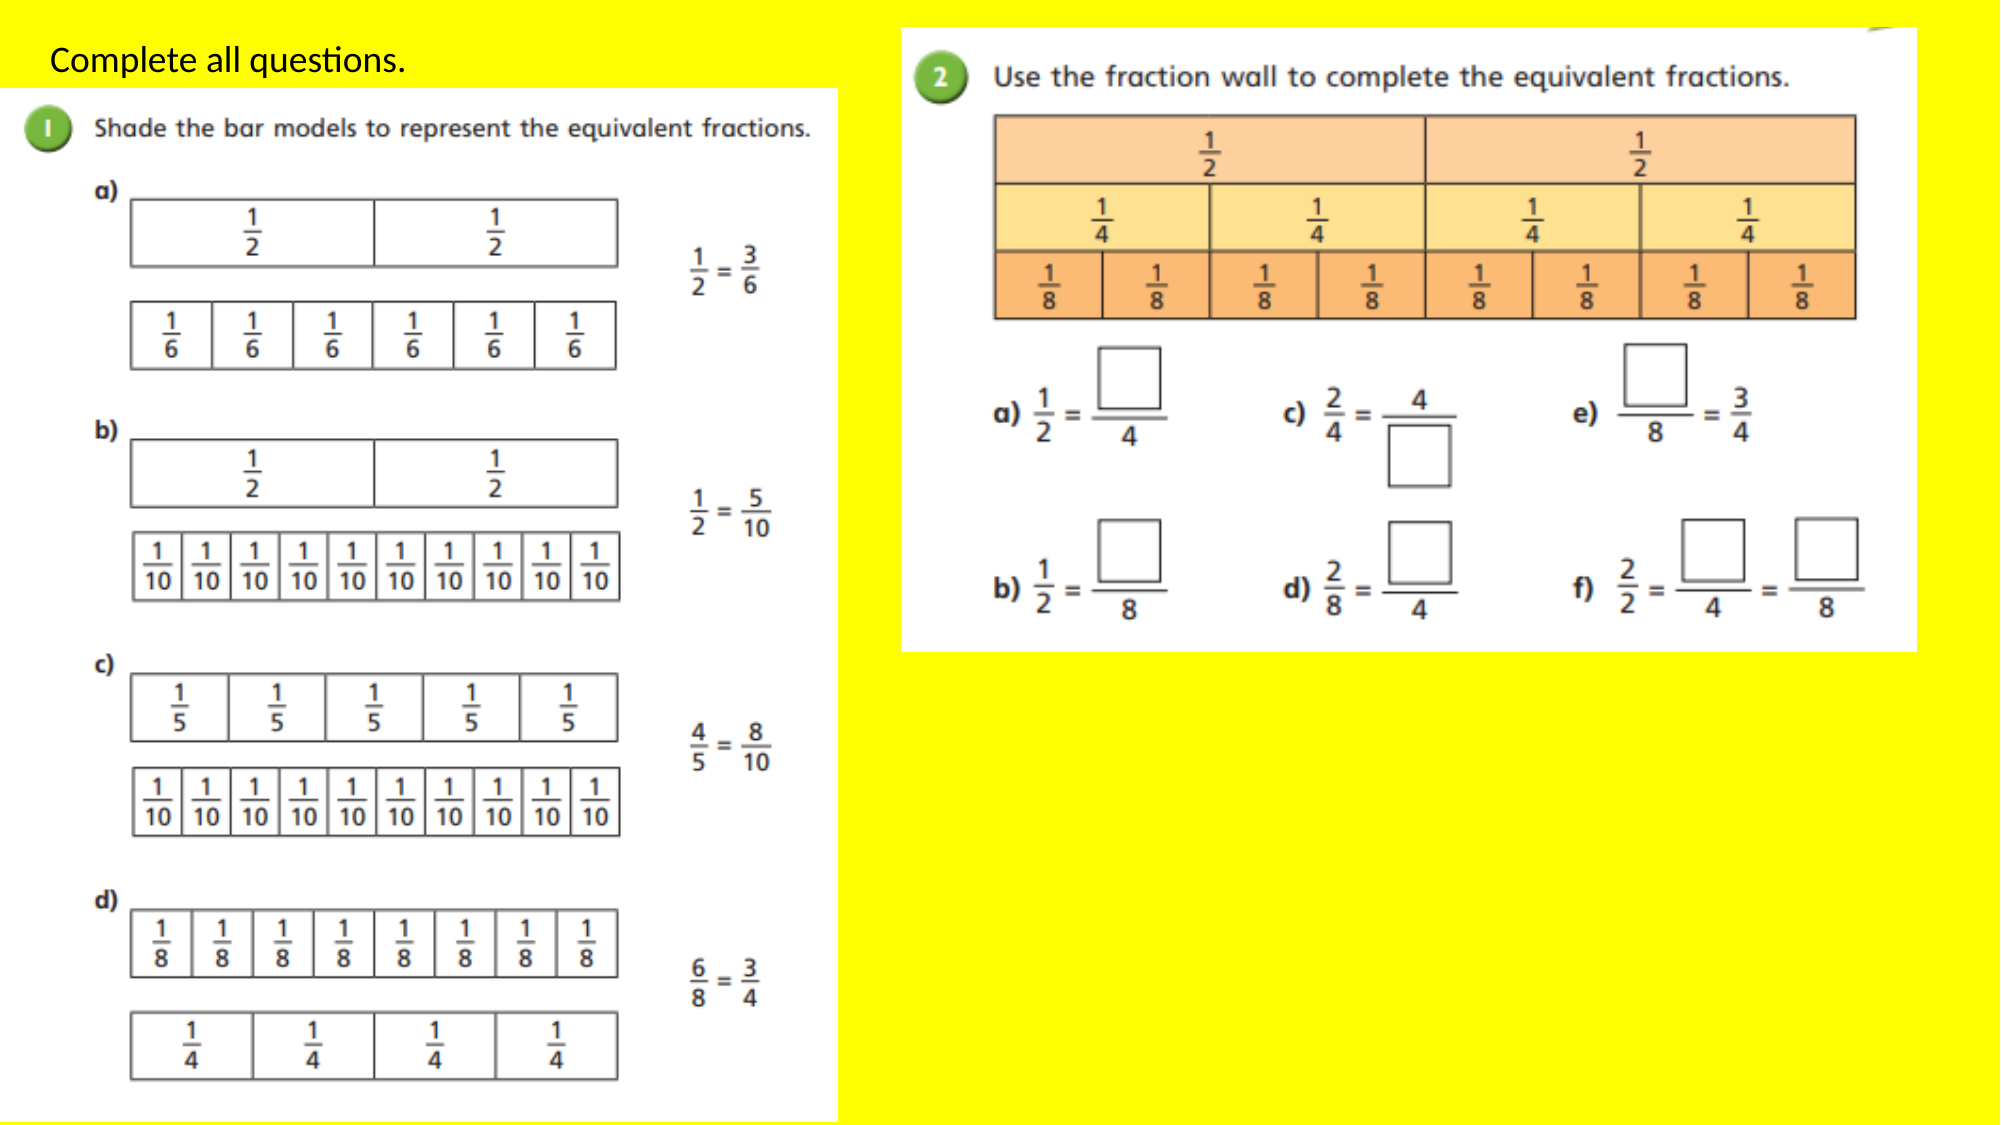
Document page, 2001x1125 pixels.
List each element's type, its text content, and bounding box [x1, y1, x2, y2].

picture [901, 27, 1917, 652]
picture [0, 88, 838, 1122]
text_box Complete all questions. [35, 27, 431, 88]
